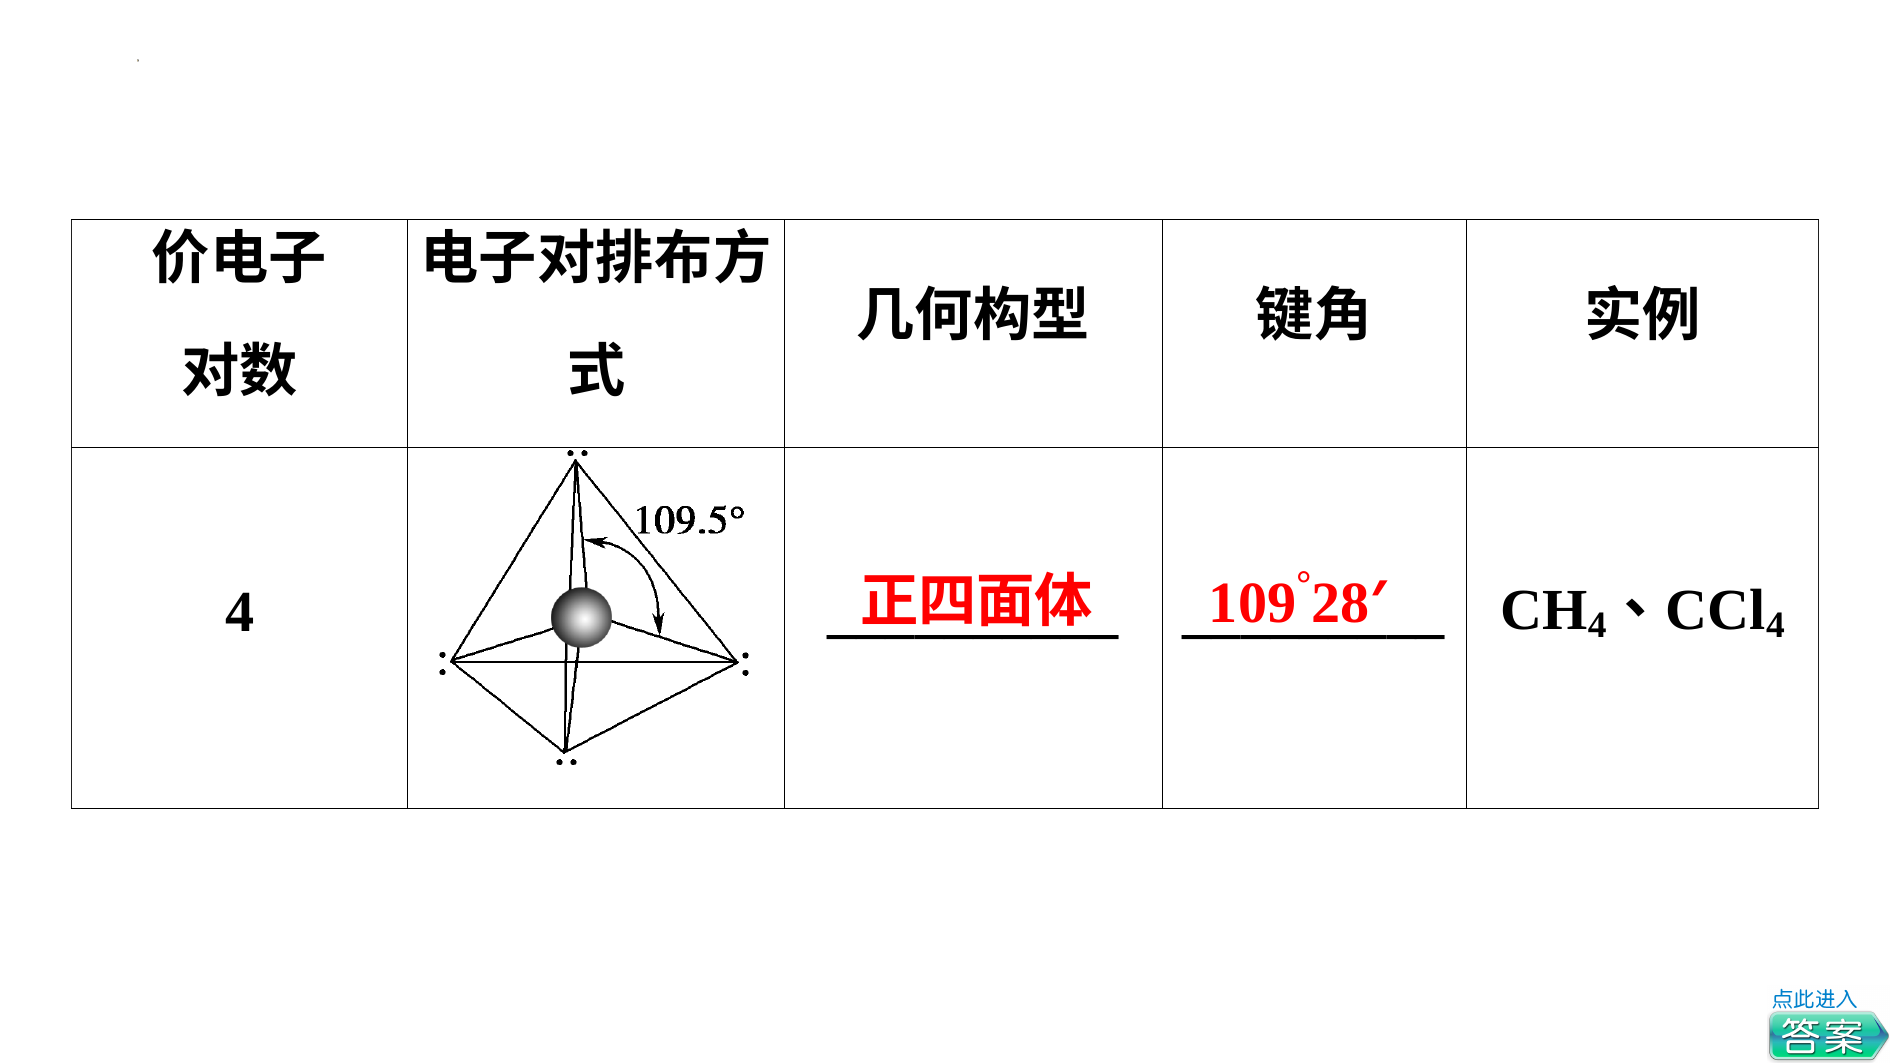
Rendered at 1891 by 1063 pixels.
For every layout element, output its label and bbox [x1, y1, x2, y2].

picture [1767, 985, 1891, 1063]
text_box [1208, 553, 1459, 662]
text_box [71, 219, 1819, 844]
